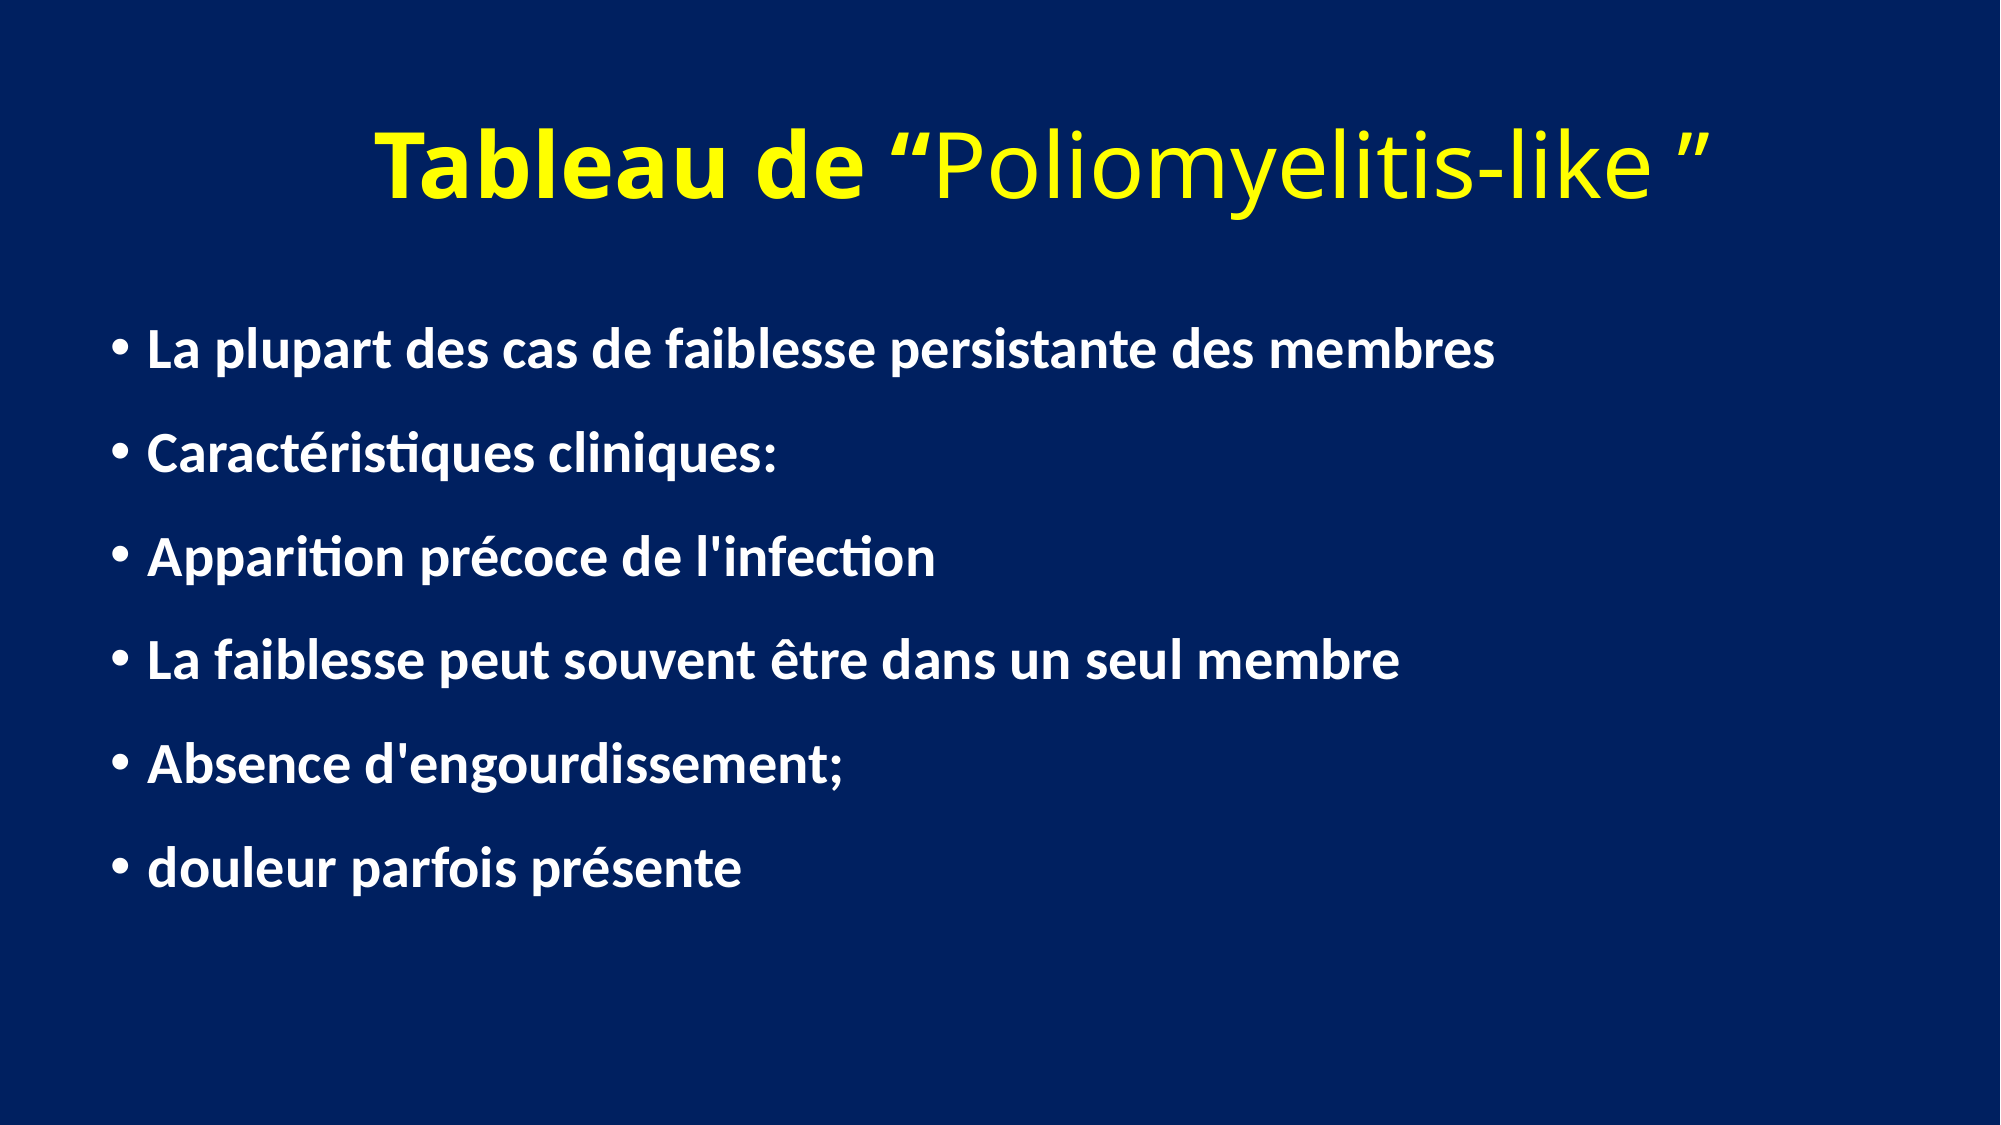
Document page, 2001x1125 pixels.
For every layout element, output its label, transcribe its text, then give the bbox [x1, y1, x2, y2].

list La plupart des cas de faiblesse persistante des membres Caractéristiques cliniques: Apparition précoce de l'infection La faiblesse peut souvent être dans un seul membre Absence d'engourdissement; douleur parfois présente [95, 310, 1879, 999]
title Tableau de “Poliomyelitis-like ” [137, 59, 1948, 278]
